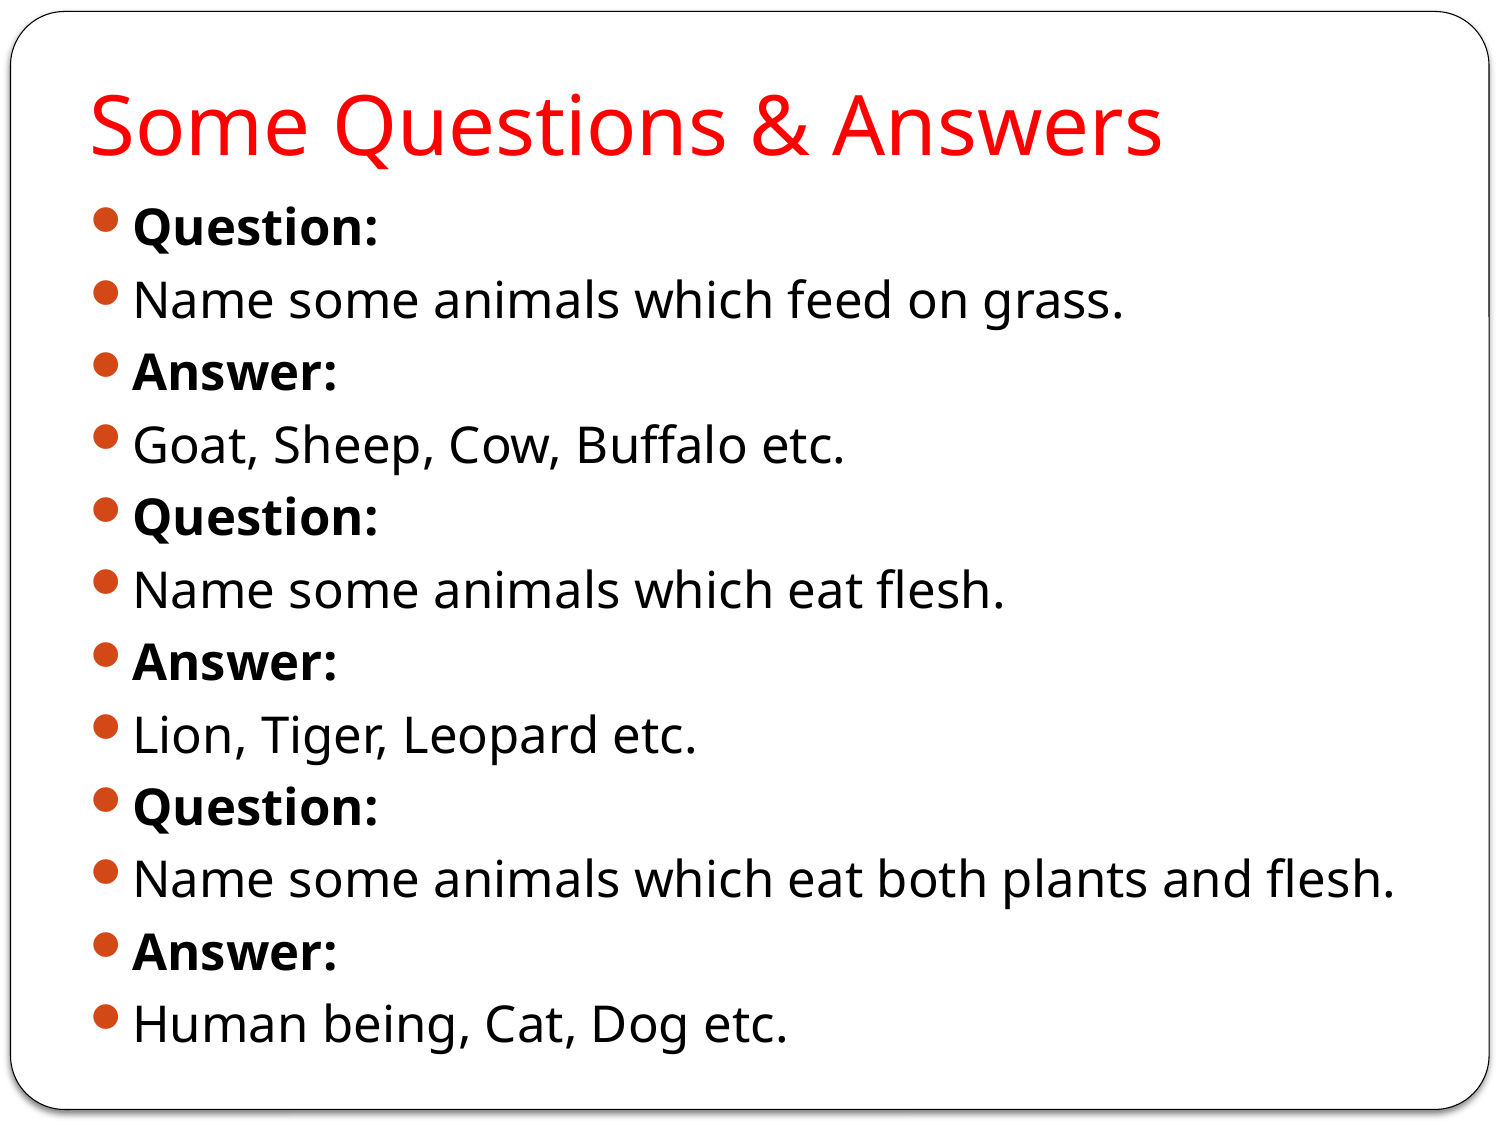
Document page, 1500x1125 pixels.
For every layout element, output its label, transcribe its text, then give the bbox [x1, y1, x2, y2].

list Question: Name some animals which feed on grass. Answer: Goat, Sheep, Cow, Buffalo etc. Question: Name some animals which eat flesh. Answer: Lion, Tiger, Leopard etc. Question: Name some animals which eat both plants and flesh. Answer: Human being, Cat, Dog etc. [75, 187, 1425, 1075]
title Some Questions & Answers [75, 45, 1425, 187]
